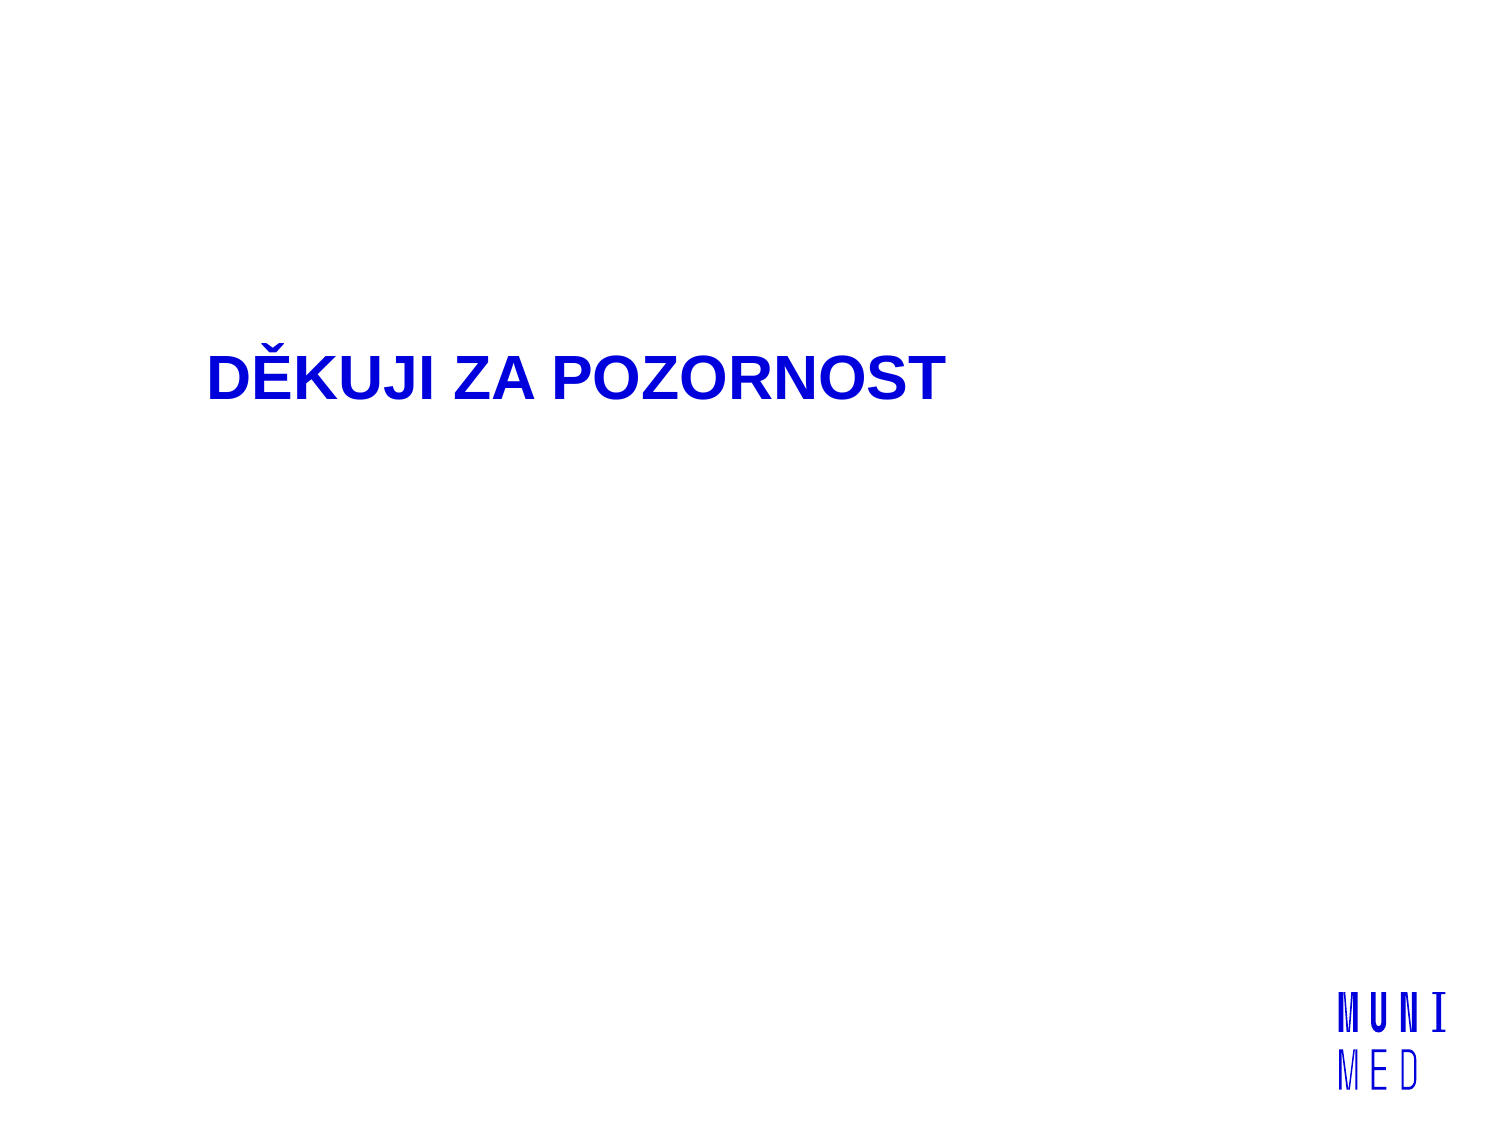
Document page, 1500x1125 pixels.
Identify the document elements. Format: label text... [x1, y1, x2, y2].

title DĚKUJI ZA POZORNOST [206, 349, 1347, 538]
